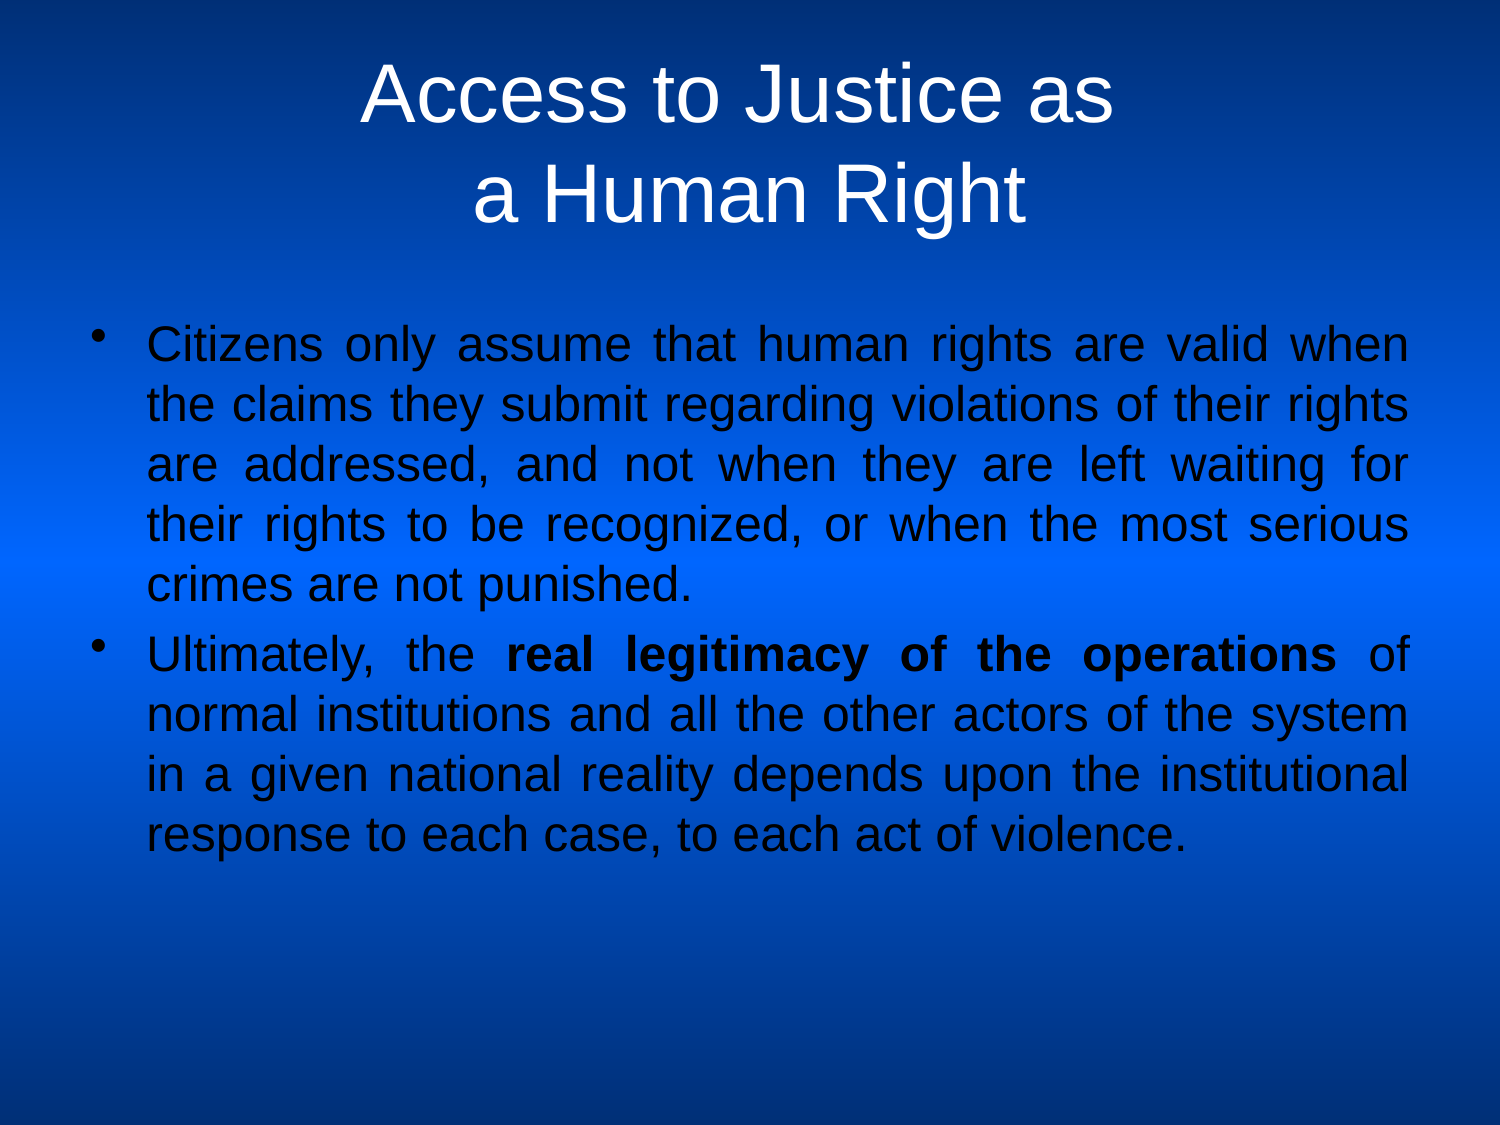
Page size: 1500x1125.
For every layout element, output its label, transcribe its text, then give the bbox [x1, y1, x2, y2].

title Access to Justice as a Human Right [74, 44, 1426, 233]
list Citizens only assume that human rights are valid when the claims they submit regarding violations of their rights are addressed, and not when they are left waiting for their rights to be recognized, or when the most serious crimes are not punished. Ultimately, the real legitimacy of the operations of normal institutions and all the other actors of the system in a given national reality depends upon the institutional response to each case, to each act of violence. [74, 304, 1426, 1048]
